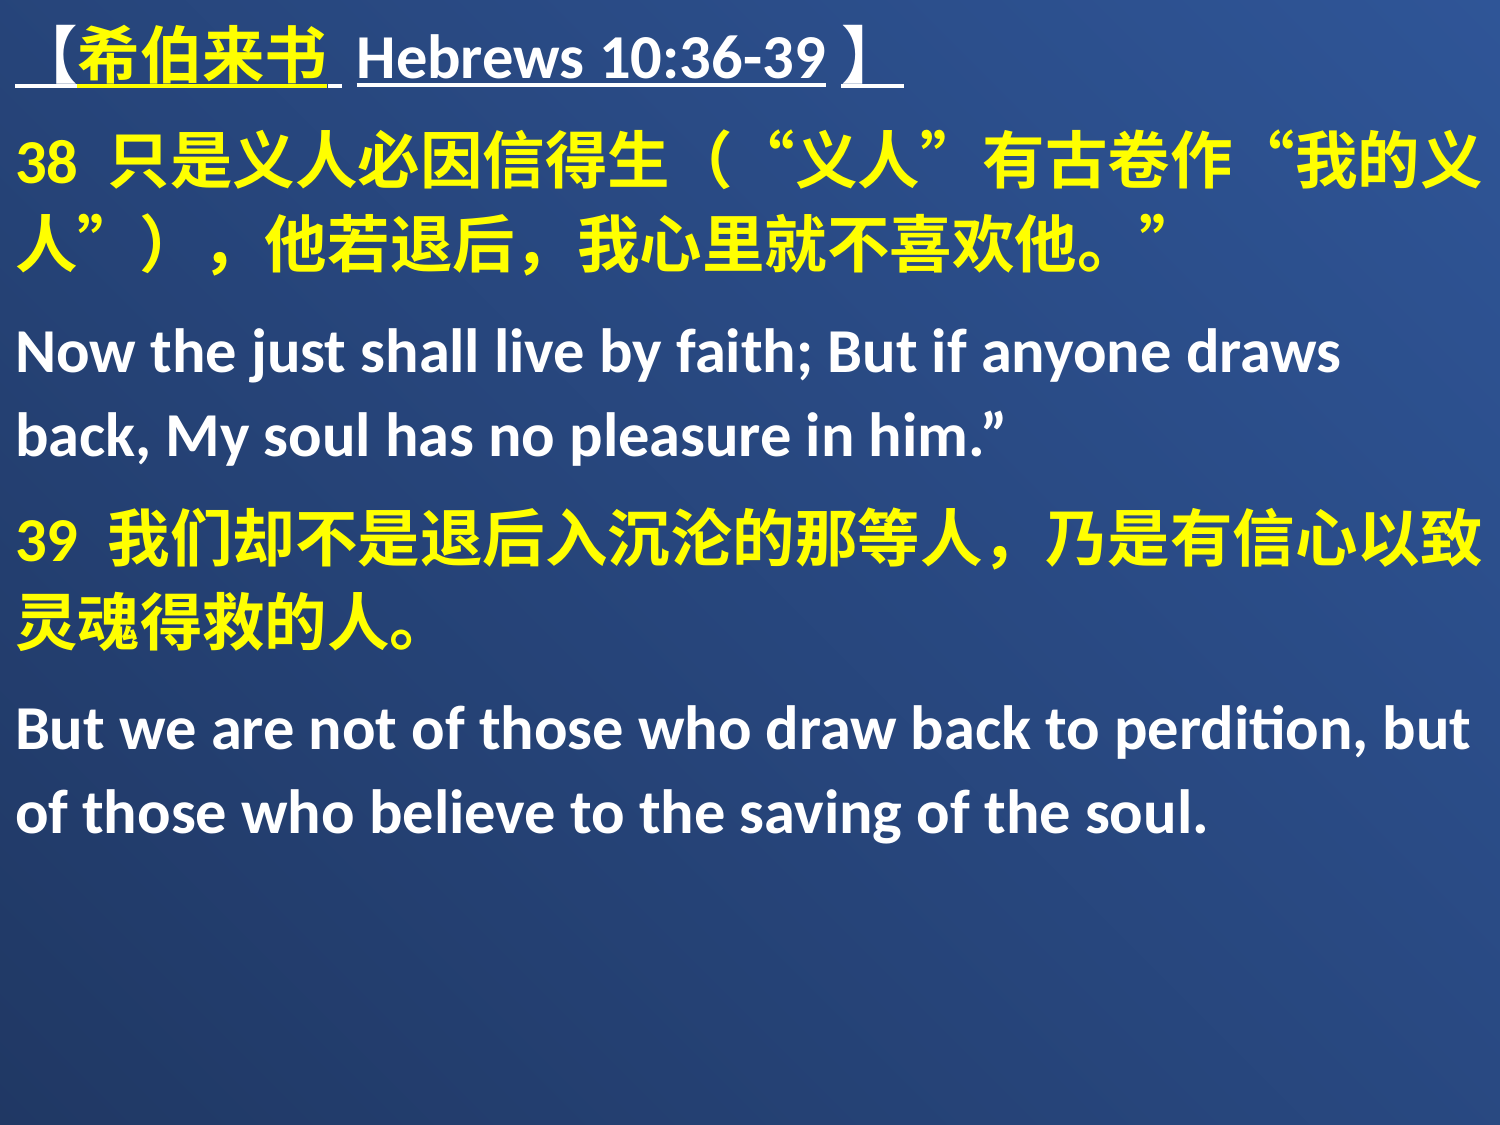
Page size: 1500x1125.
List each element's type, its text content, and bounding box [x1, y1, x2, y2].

subtitle 【希伯来书 Hebrews 10:36-39】 38 只是义人必因信得生（“义人”有古卷作“我的义人”），他若退后，我心里就不喜欢他。” Now the just shall live by faith; But if anyone draws back, My soul has no pleasure in him.” 39 我们却不是退后入沉沦的那等人，乃是有信心以致灵魂得救的人。 But we are not of those who draw back to perdition, but of those who believe to the saving of the soul. [0, 0, 1500, 1125]
